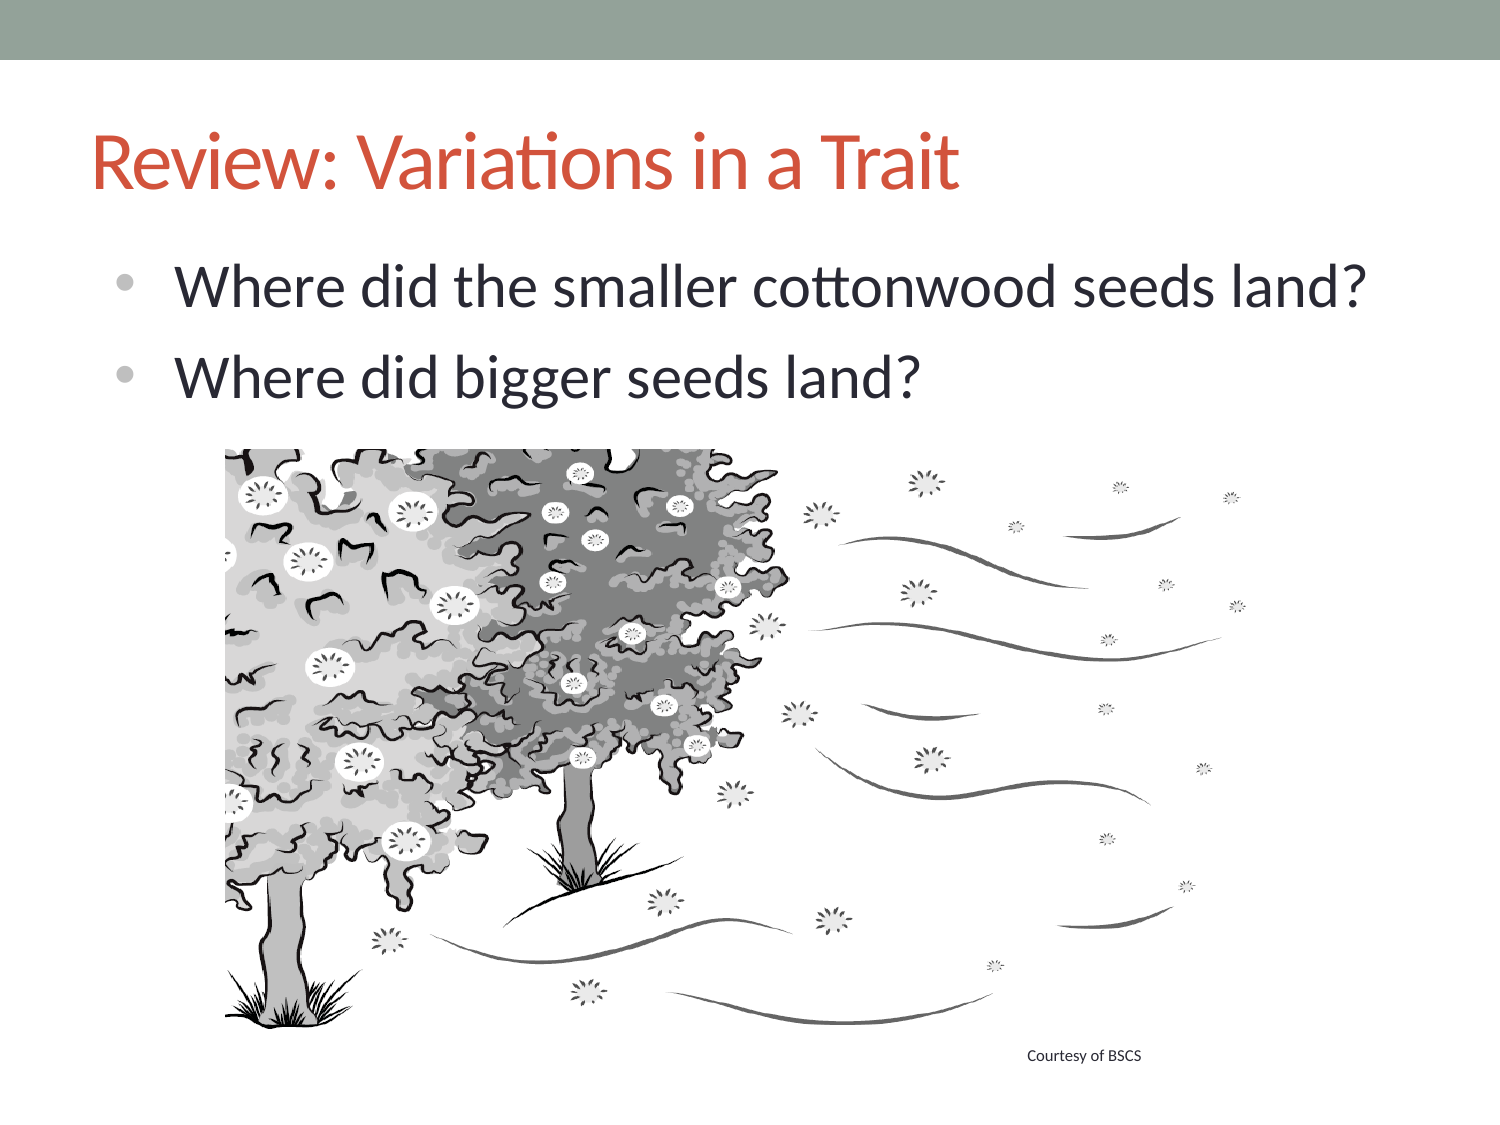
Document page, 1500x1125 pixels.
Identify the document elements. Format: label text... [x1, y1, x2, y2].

picture [224, 449, 1263, 1088]
title Review: Variations in a Trait [75, 75, 1425, 238]
text_box Where did the smaller cottonwood seeds land? Where did bigger seeds land? [99, 237, 1425, 419]
list [75, 262, 1425, 1063]
